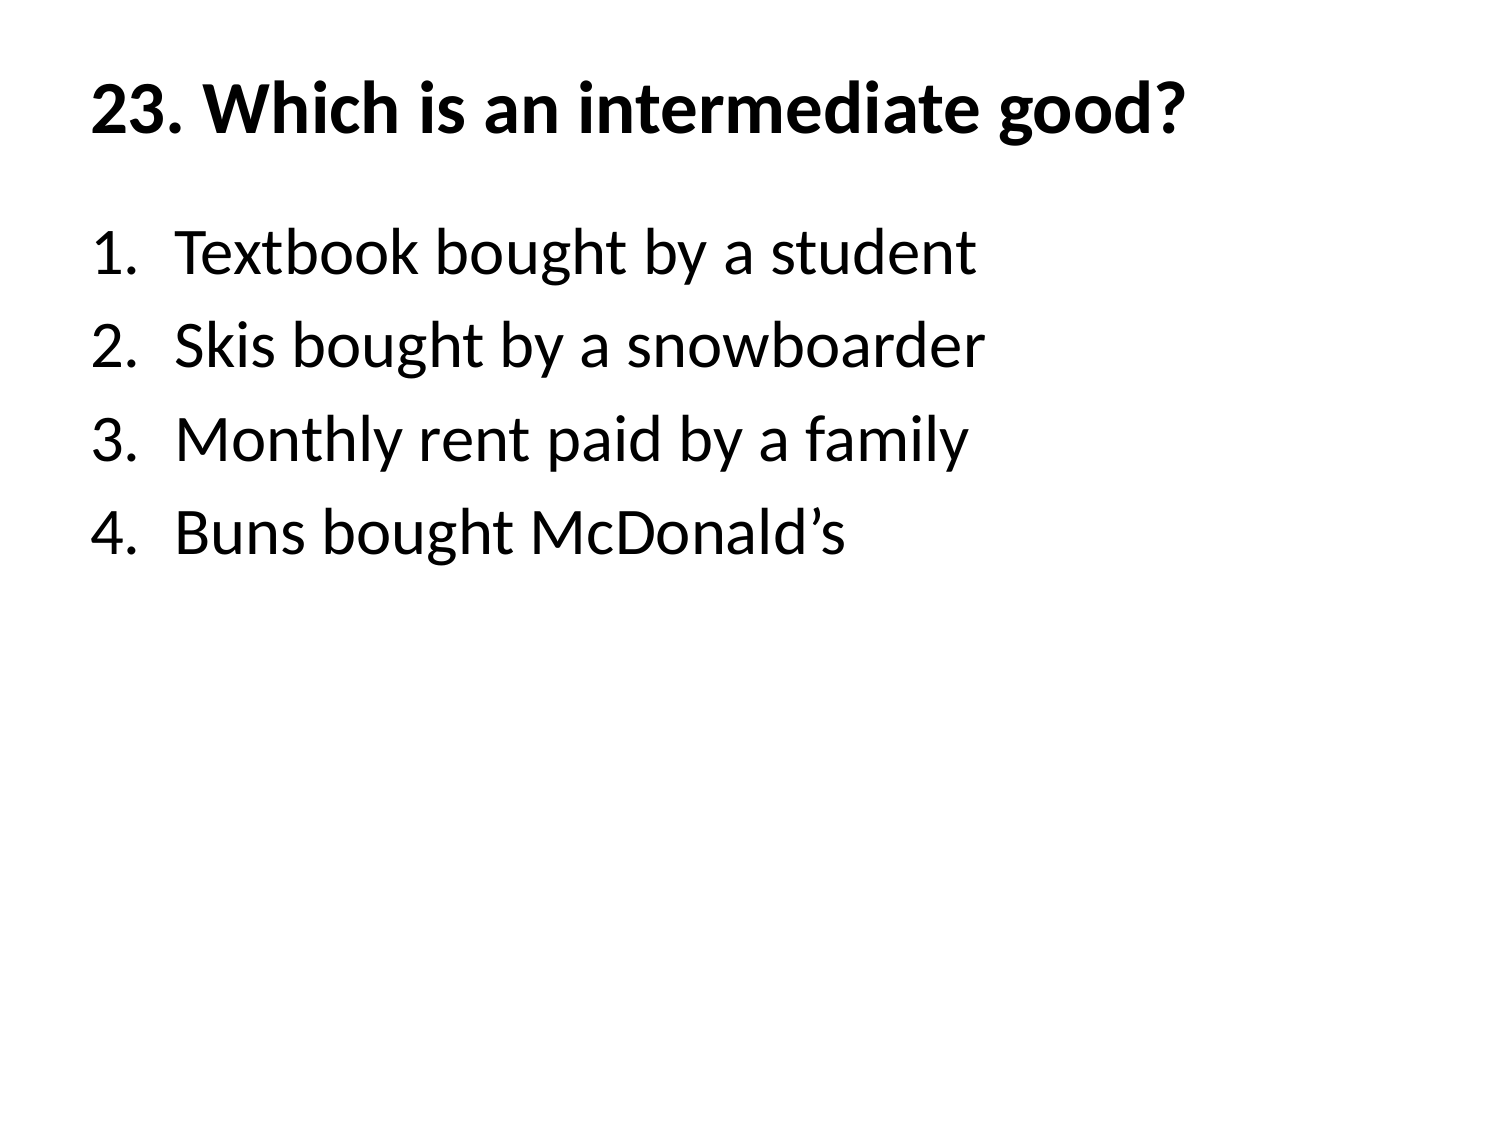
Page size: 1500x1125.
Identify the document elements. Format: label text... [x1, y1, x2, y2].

list Textbook bought by a student Skis bought by a snowboarder Monthly rent paid by a family Buns bought McDonald’s [75, 200, 1425, 613]
title 23. Which is an intermediate good? [75, 45, 1450, 163]
